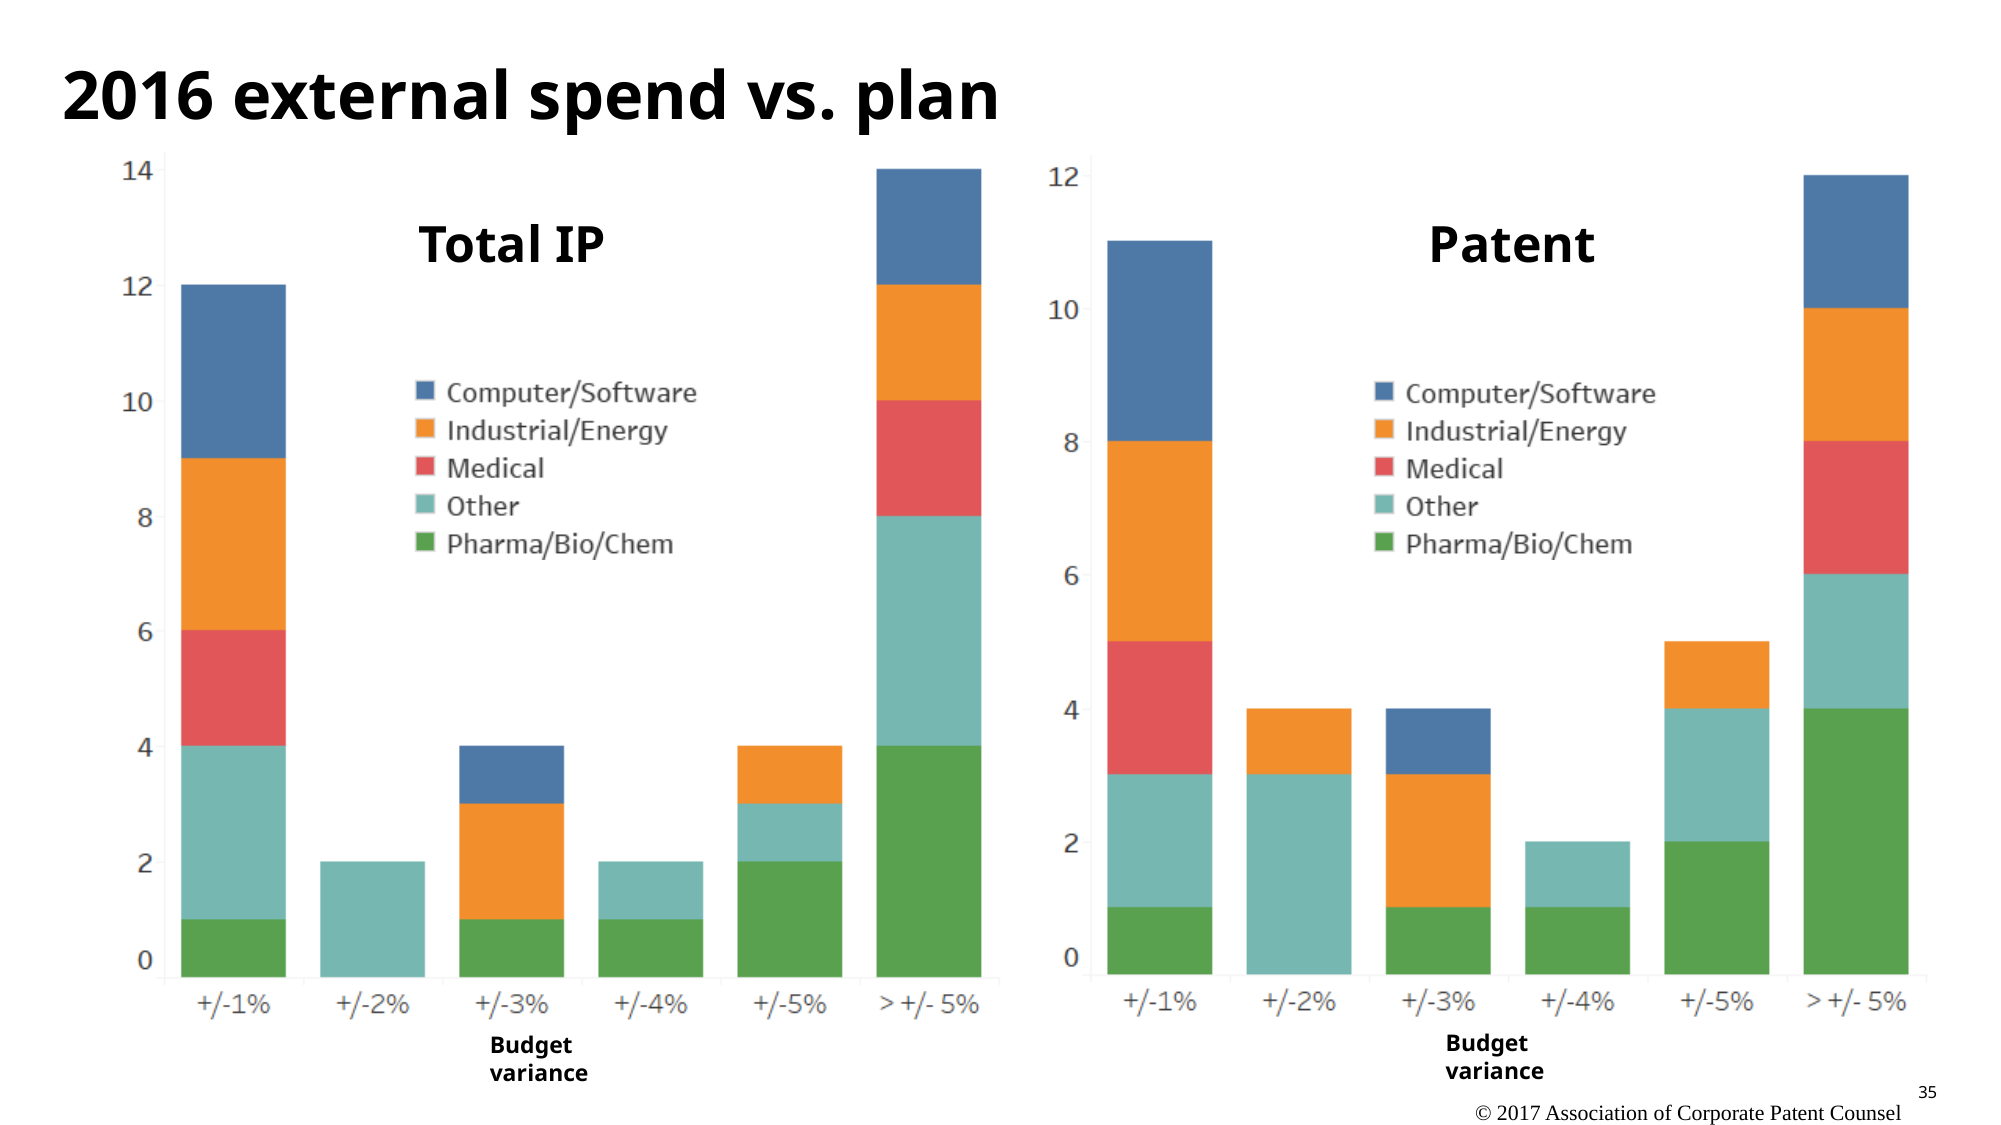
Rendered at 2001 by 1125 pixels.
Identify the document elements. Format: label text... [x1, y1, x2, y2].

text_box Budget variance [489, 1030, 663, 1086]
text_box Budget variance [1445, 1031, 1619, 1084]
picture [1031, 155, 1937, 1031]
title 2016 external spend vs. plan [62, 62, 1937, 138]
text_box © 2017 Association of Corporate Patent Counsel [1475, 1098, 1922, 1125]
picture [108, 152, 1005, 1030]
